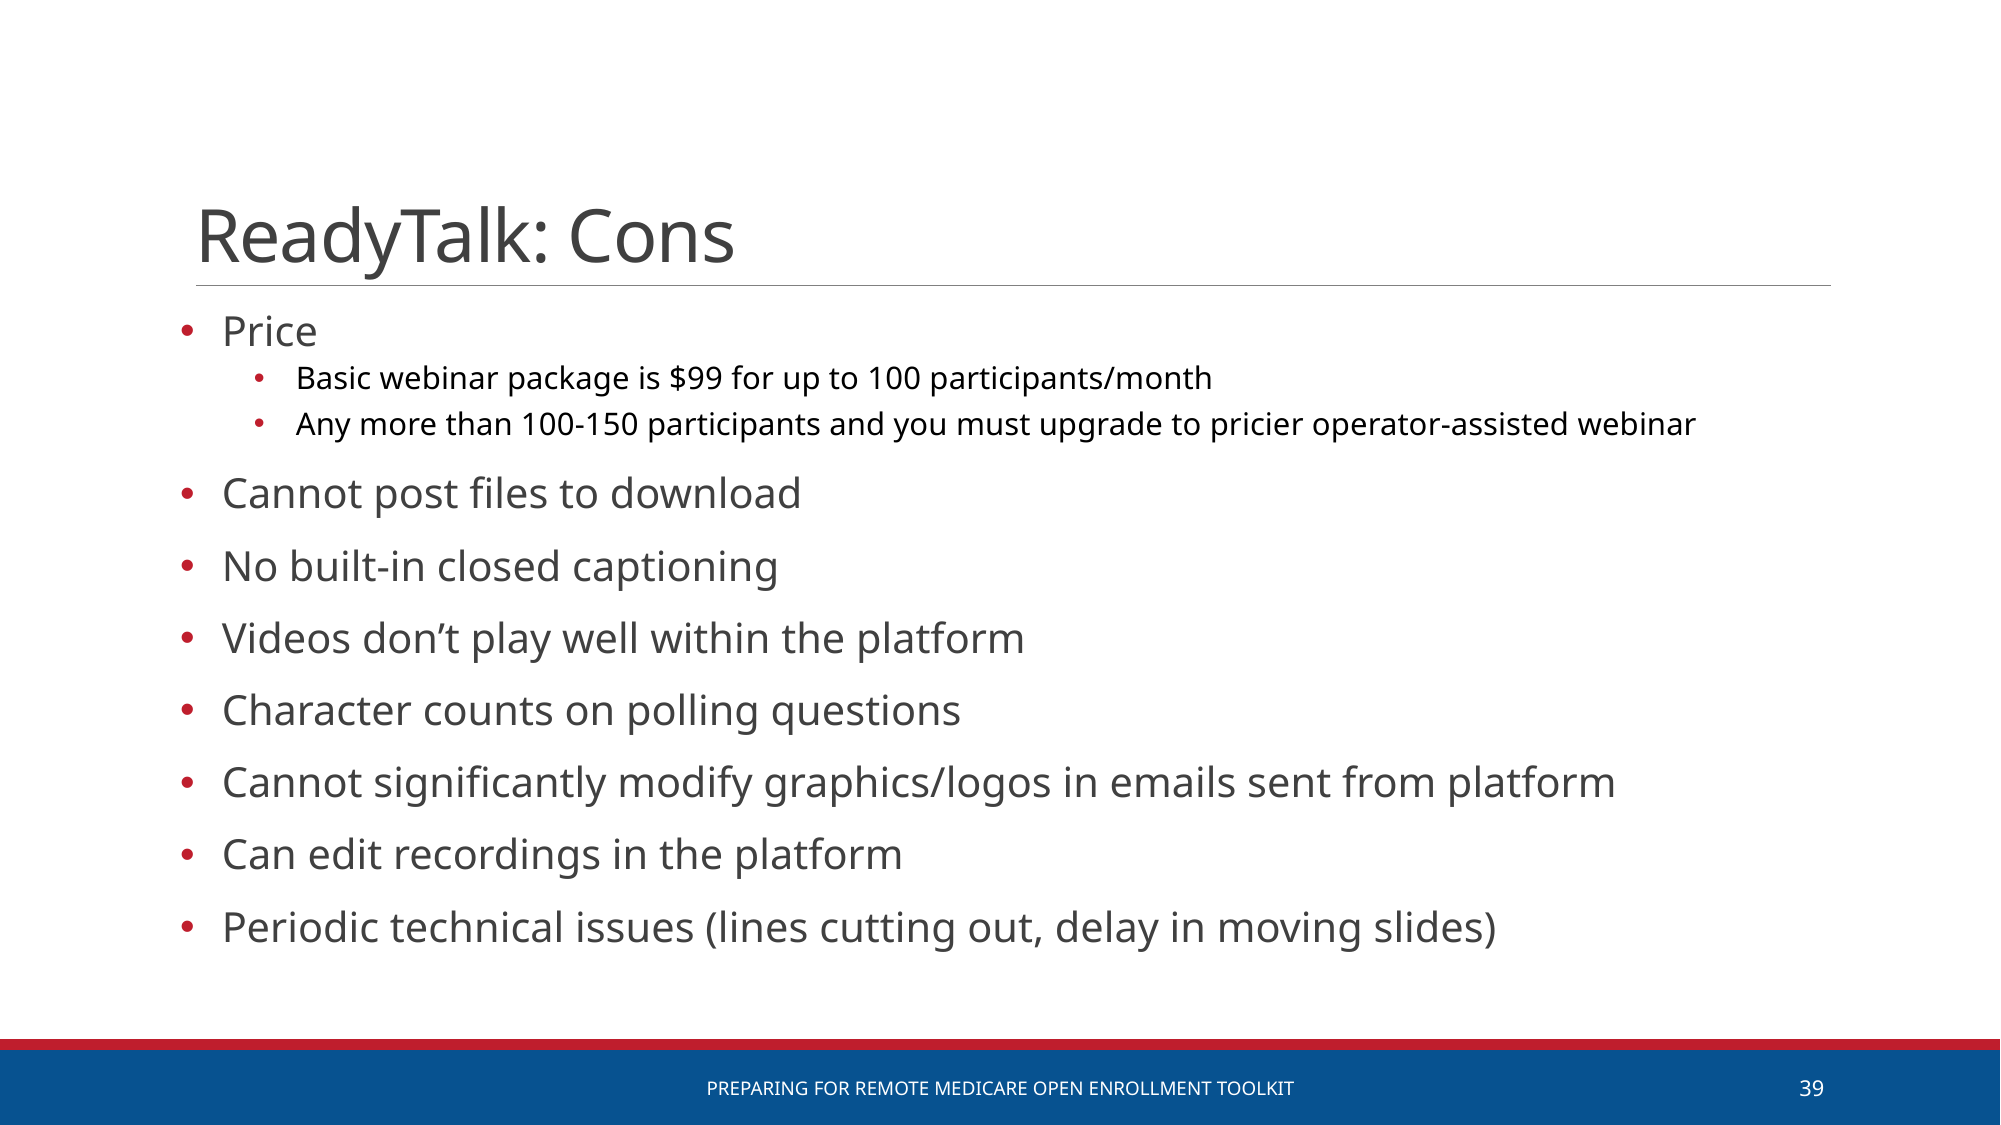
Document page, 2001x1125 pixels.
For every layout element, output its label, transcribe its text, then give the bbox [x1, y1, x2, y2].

slide_number 39 [1624, 1059, 1840, 1120]
list Price Basic webinar package is $99 for up to 100 participants/month Any more than 100-150 participants and you must upgrade to pricier operator-assisted webinar Cannot post files to download No built-in closed captioning Videos don’t play well within the platform Character counts on polling questions Cannot significantly modify graphics/logos in emails sent from platform Can edit recordings in the platform Periodic technical issues (lines cutting out, delay in moving slides) [180, 302, 1830, 963]
title ReadyTalk: Cons [180, 47, 1830, 285]
footer Preparing for remote Medicare Open Enrollment Toolkit [604, 1059, 1396, 1120]
